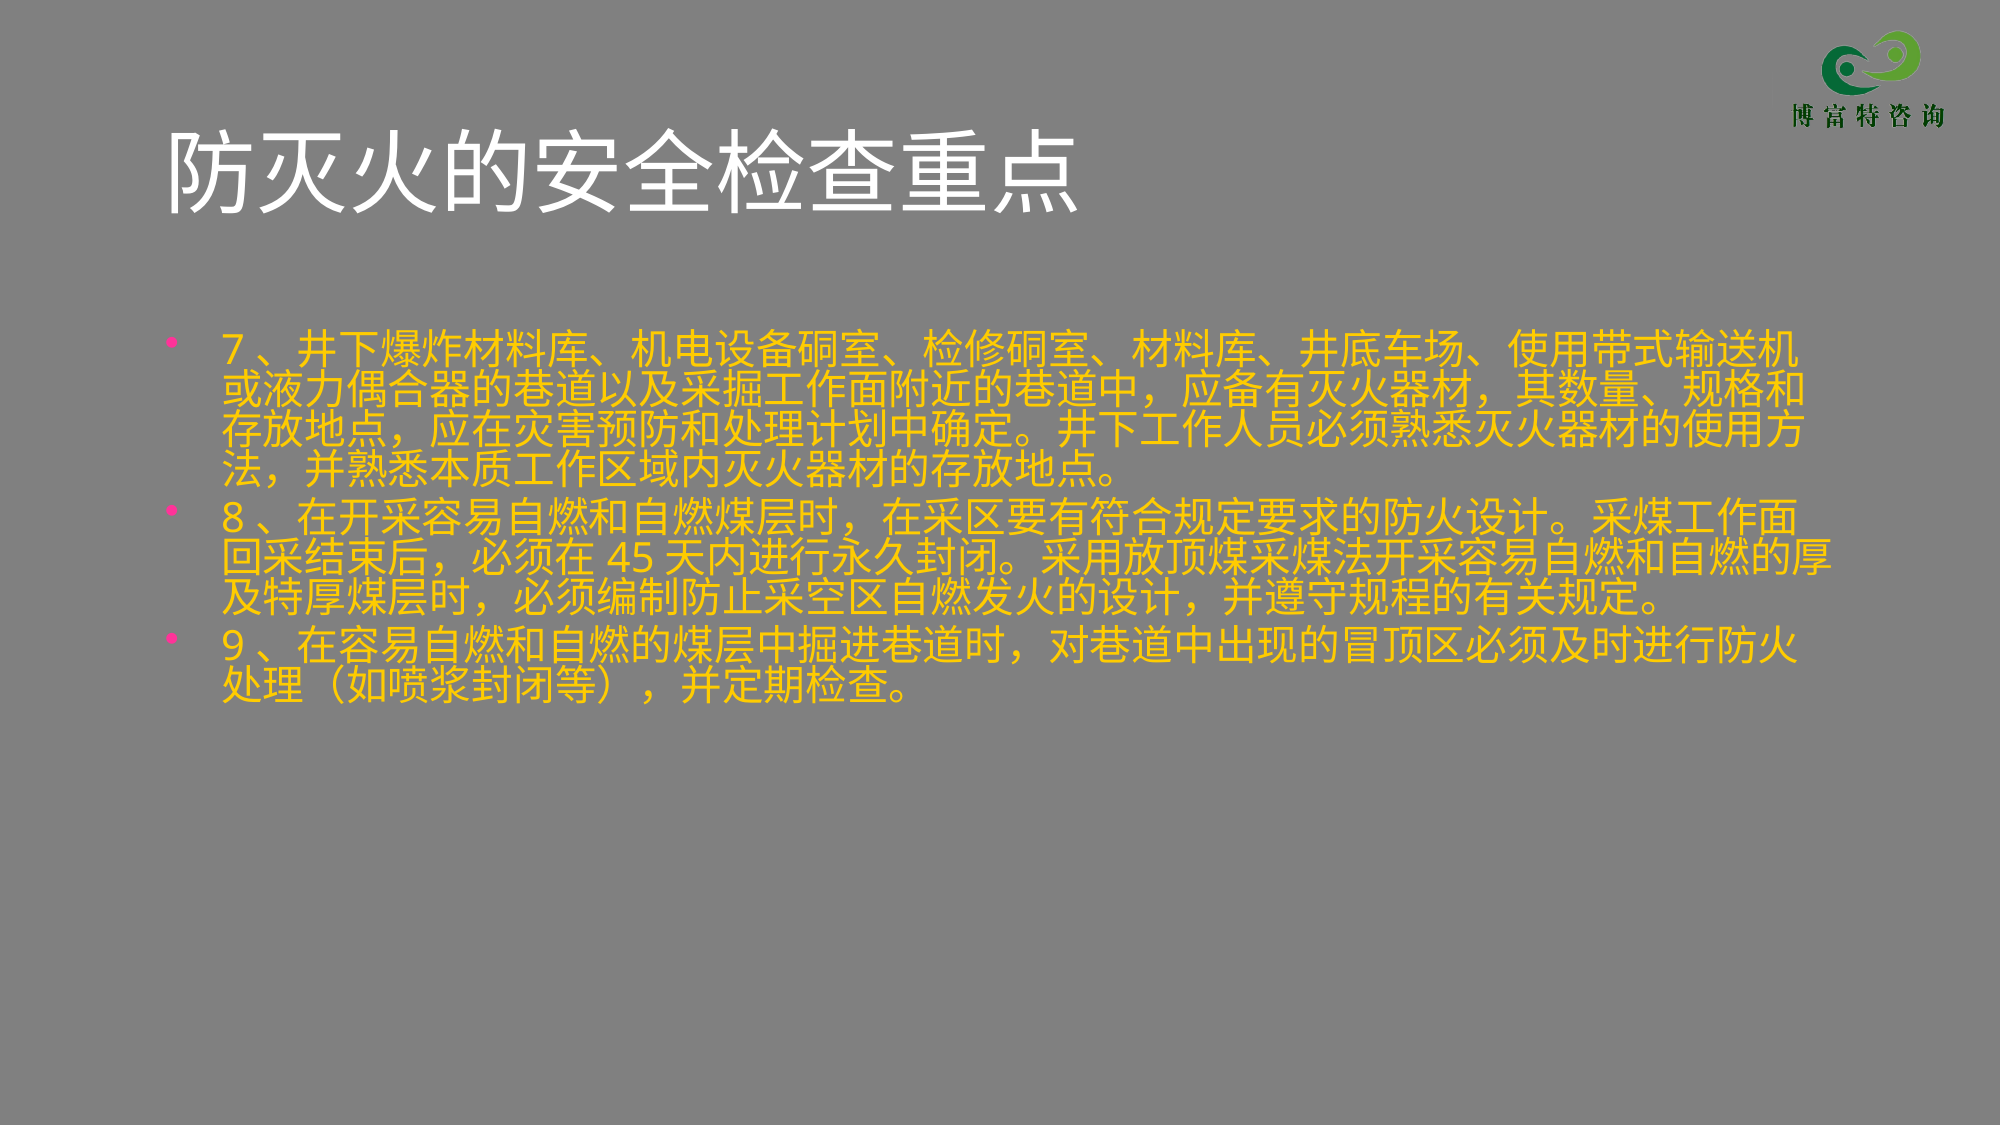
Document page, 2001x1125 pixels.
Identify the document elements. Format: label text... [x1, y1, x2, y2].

title 防灭火的安全检查重点 [149, 49, 1851, 290]
picture [1772, 30, 1969, 131]
list 7、井下爆炸材料库、机电设备硐室、检修硐室、材料库、井底车场、使用带式输送机或液力偶合器的巷道以及采掘工作面附近的巷道中，应备有灭火器材，其数量、规格和存放地点，应在灾害预防和处理计划中确定。井下工作人员必须熟悉灭火器材的使用方法，并熟悉本质工作区域内灭火器材的存放地点。 8、在开采容易自燃和自燃煤层时，在采区要有符合规定要求的防火设计。采煤工作面回采结束后，必须在45天内进行永久封闭。采用放顶煤采煤法开采容易自燃和自燃的厚及特厚煤层时，必须编制防止采空区自燃发火的设计，并遵守规程的有关规定。 9、在容易自燃和自燃的煤层中掘进巷道时，对巷道中出现的冒顶区必须及时进行防火处理（如喷浆封闭等），并定期检查。 [149, 324, 1851, 1001]
